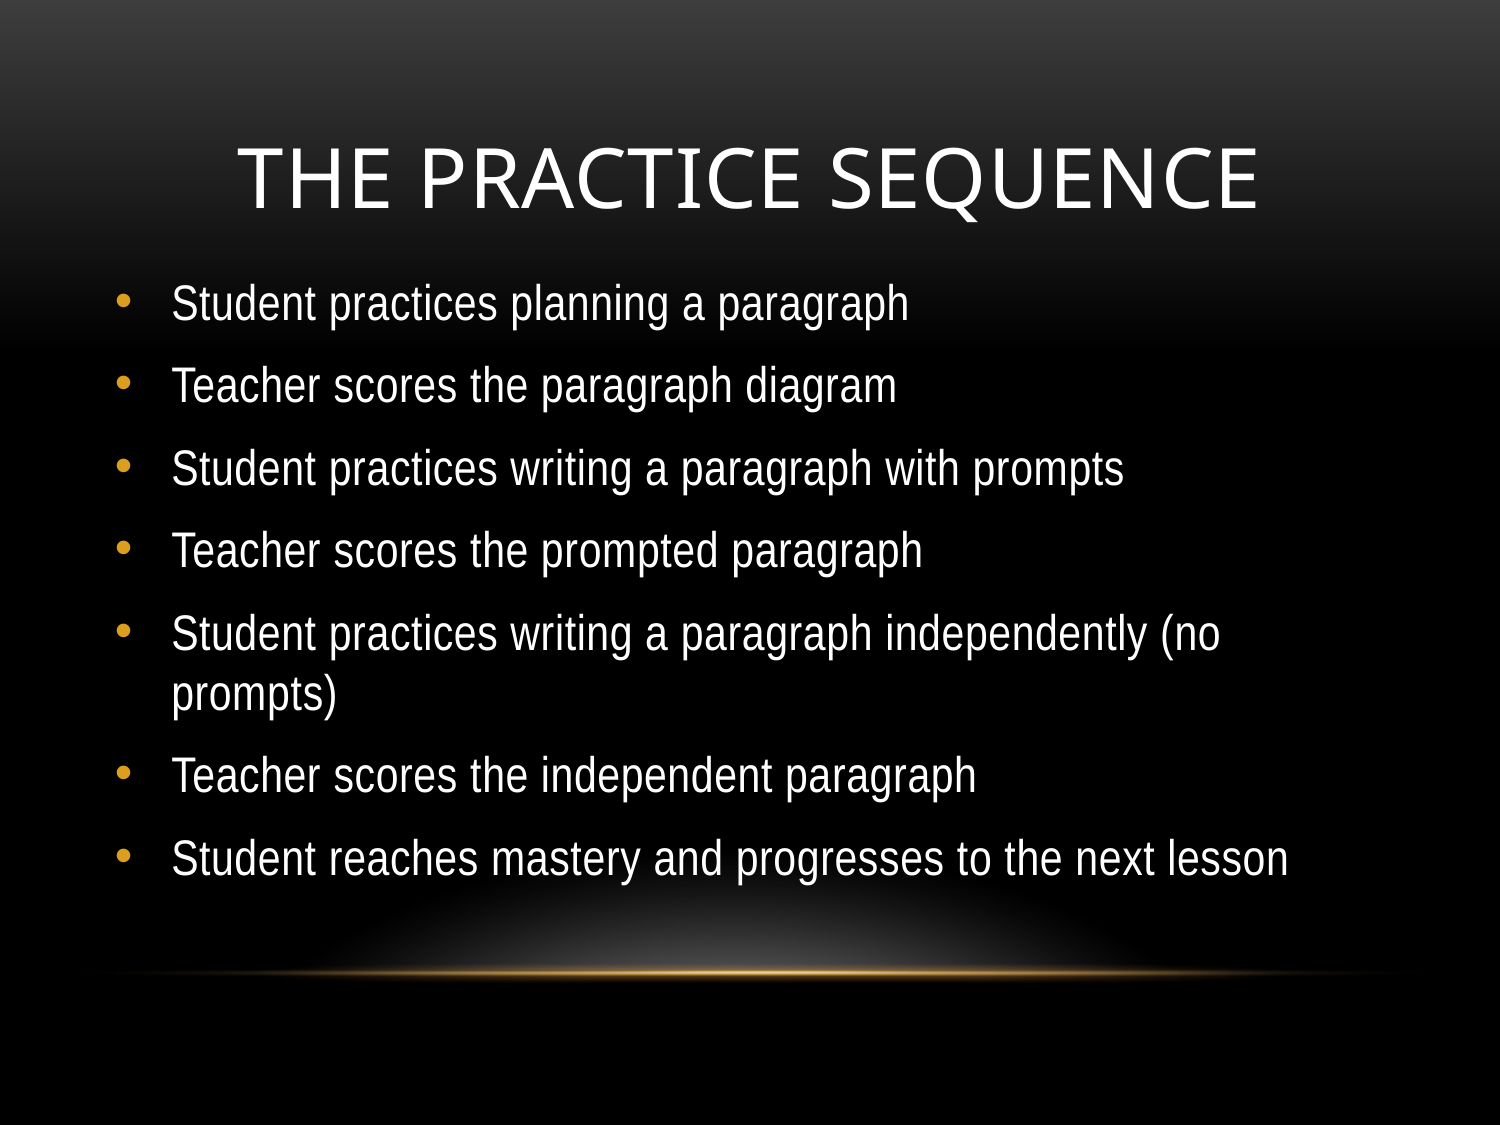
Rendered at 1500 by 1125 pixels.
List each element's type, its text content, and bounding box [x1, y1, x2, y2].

picture [0, 0, 1500, 1125]
list Student practices planning a paragraph Teacher scores the paragraph diagram Student practices writing a paragraph with prompts Teacher scores the prompted paragraph Student practices writing a paragraph independently (no prompts) Teacher scores the independent paragraph Student reaches mastery and progresses to the next lesson [99, 262, 1400, 938]
title The practice sequence [99, 45, 1400, 233]
